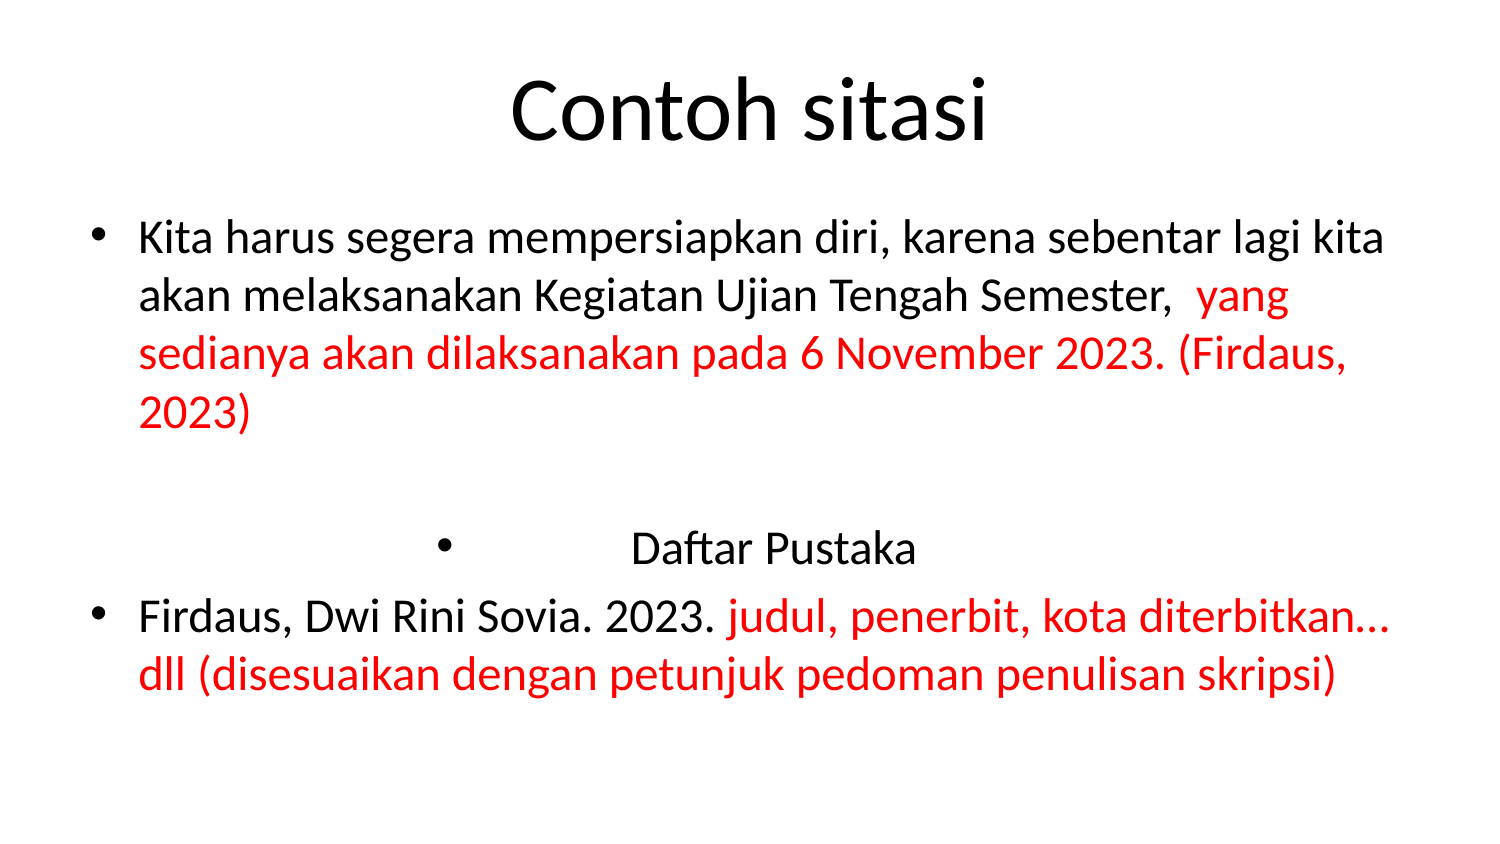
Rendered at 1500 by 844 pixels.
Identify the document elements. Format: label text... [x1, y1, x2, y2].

list Kita harus segera mempersiapkan diri, karena sebentar lagi kita akan melaksanakan Kegiatan Ujian Tengah Semester, yang sedianya akan dilaksanakan pada 6 November 2023. (Firdaus, 2023) Daftar Pustaka Firdaus, Dwi Rini Sovia. 2023. judul, penerbit, kota diterbitkan… dll (disesuaikan dengan petunjuk pedoman penulisan skripsi) [75, 196, 1425, 754]
title Contoh sitasi [75, 33, 1425, 175]
